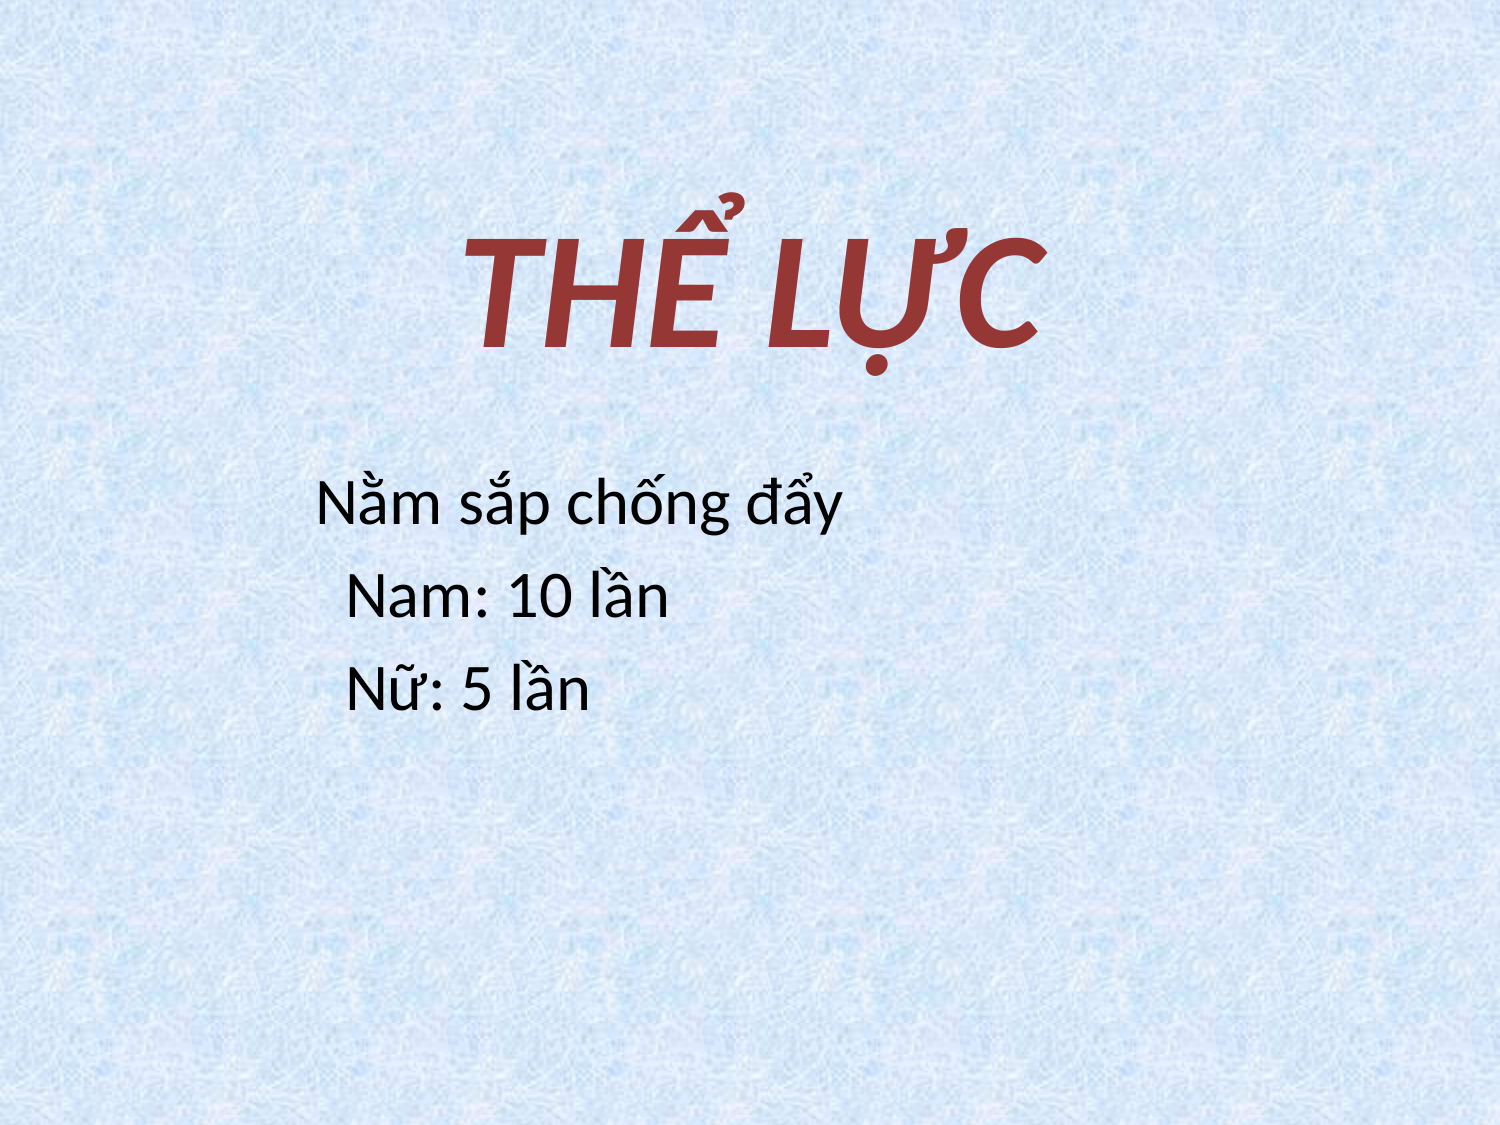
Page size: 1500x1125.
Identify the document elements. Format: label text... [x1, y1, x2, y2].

title THỂ LỰC [75, 99, 1425, 450]
picture [0, 0, 1500, 1125]
list Nằm sắp chống đẩy Nam: 10 lần Nữ: 5 lần [75, 450, 1425, 1005]
